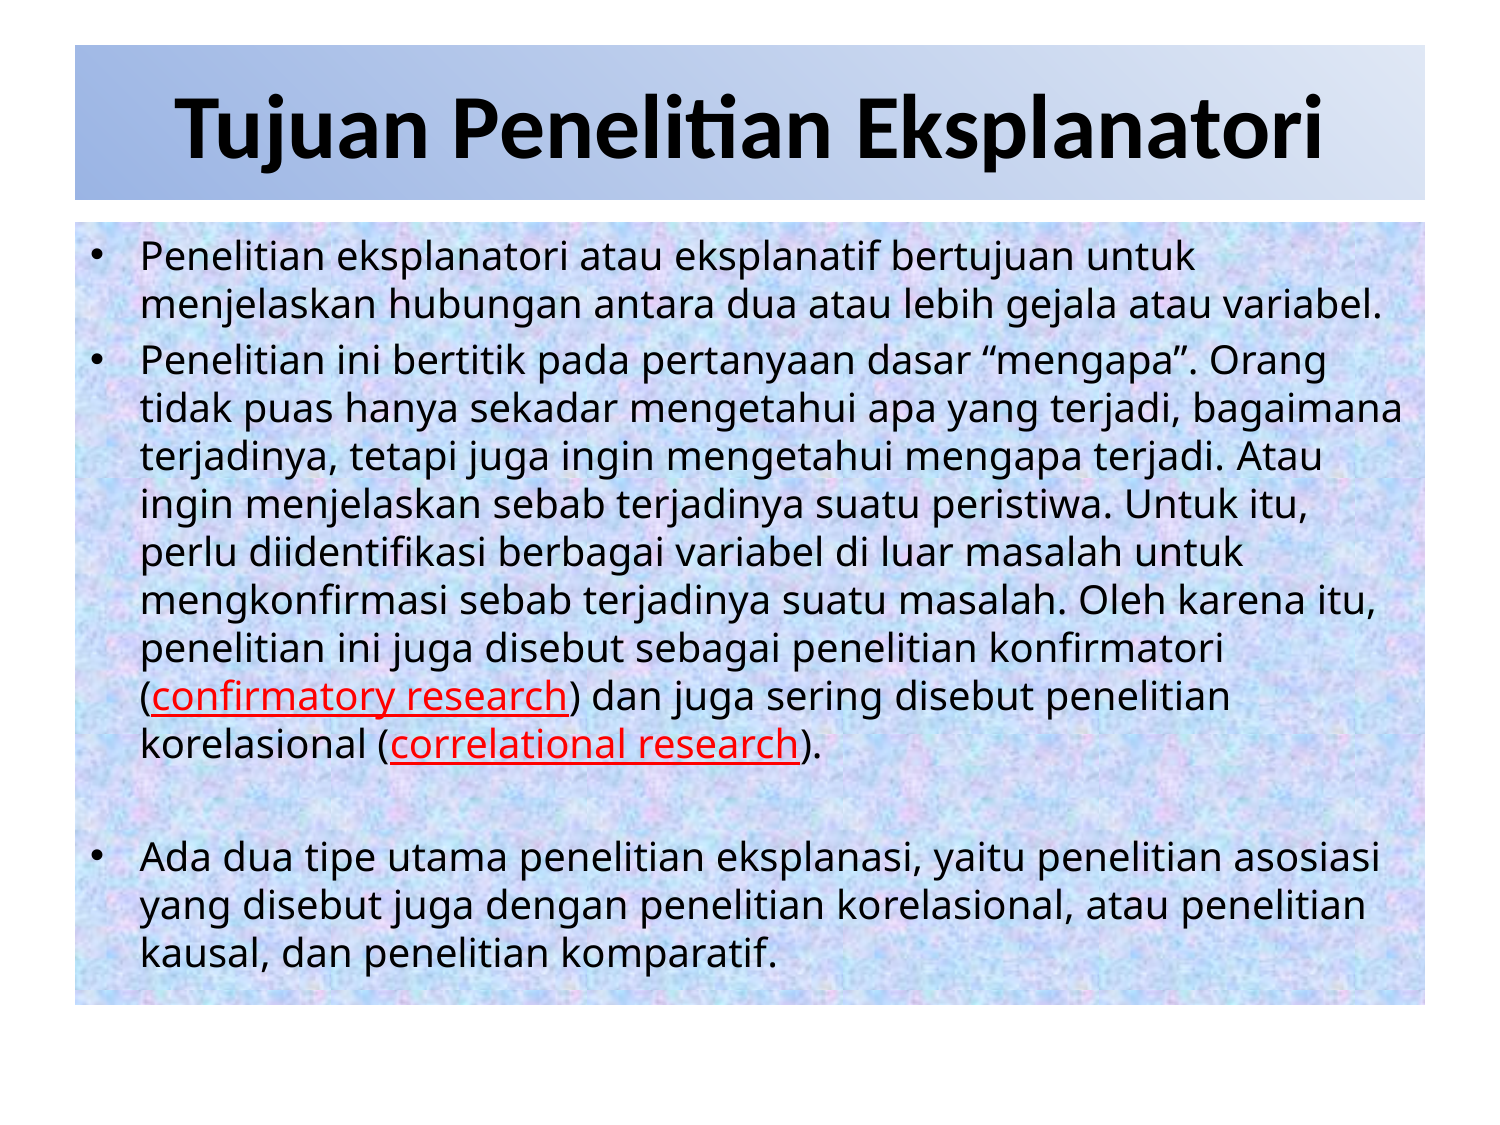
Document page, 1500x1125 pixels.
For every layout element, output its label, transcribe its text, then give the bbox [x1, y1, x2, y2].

title Tujuan Penelitian Eksplanatori [75, 45, 1425, 200]
list Penelitian eksplanatori atau eksplanatif bertujuan untuk menjelaskan hubungan antara dua atau lebih gejala atau variabel. Penelitian ini bertitik pada pertanyaan dasar “mengapa”. Orang tidak puas hanya sekadar mengetahui apa yang terjadi, bagaimana terjadinya, tetapi juga ingin mengetahui mengapa terjadi. Atau ingin menjelaskan sebab terjadinya suatu peristiwa. Untuk itu, perlu diidentifikasi berbagai variabel di luar masalah untuk mengkonfirmasi sebab terjadinya suatu masalah. Oleh karena itu, penelitian ini juga disebut sebagai penelitian konfirmatori (confirmatory research) dan juga sering disebut penelitian korelasional (correlational research). Ada dua tipe utama penelitian eksplanasi, yaitu penelitian asosiasi yang disebut juga dengan penelitian korelasional, atau penelitian kausal, dan penelitian komparatif. [75, 222, 1425, 1005]
